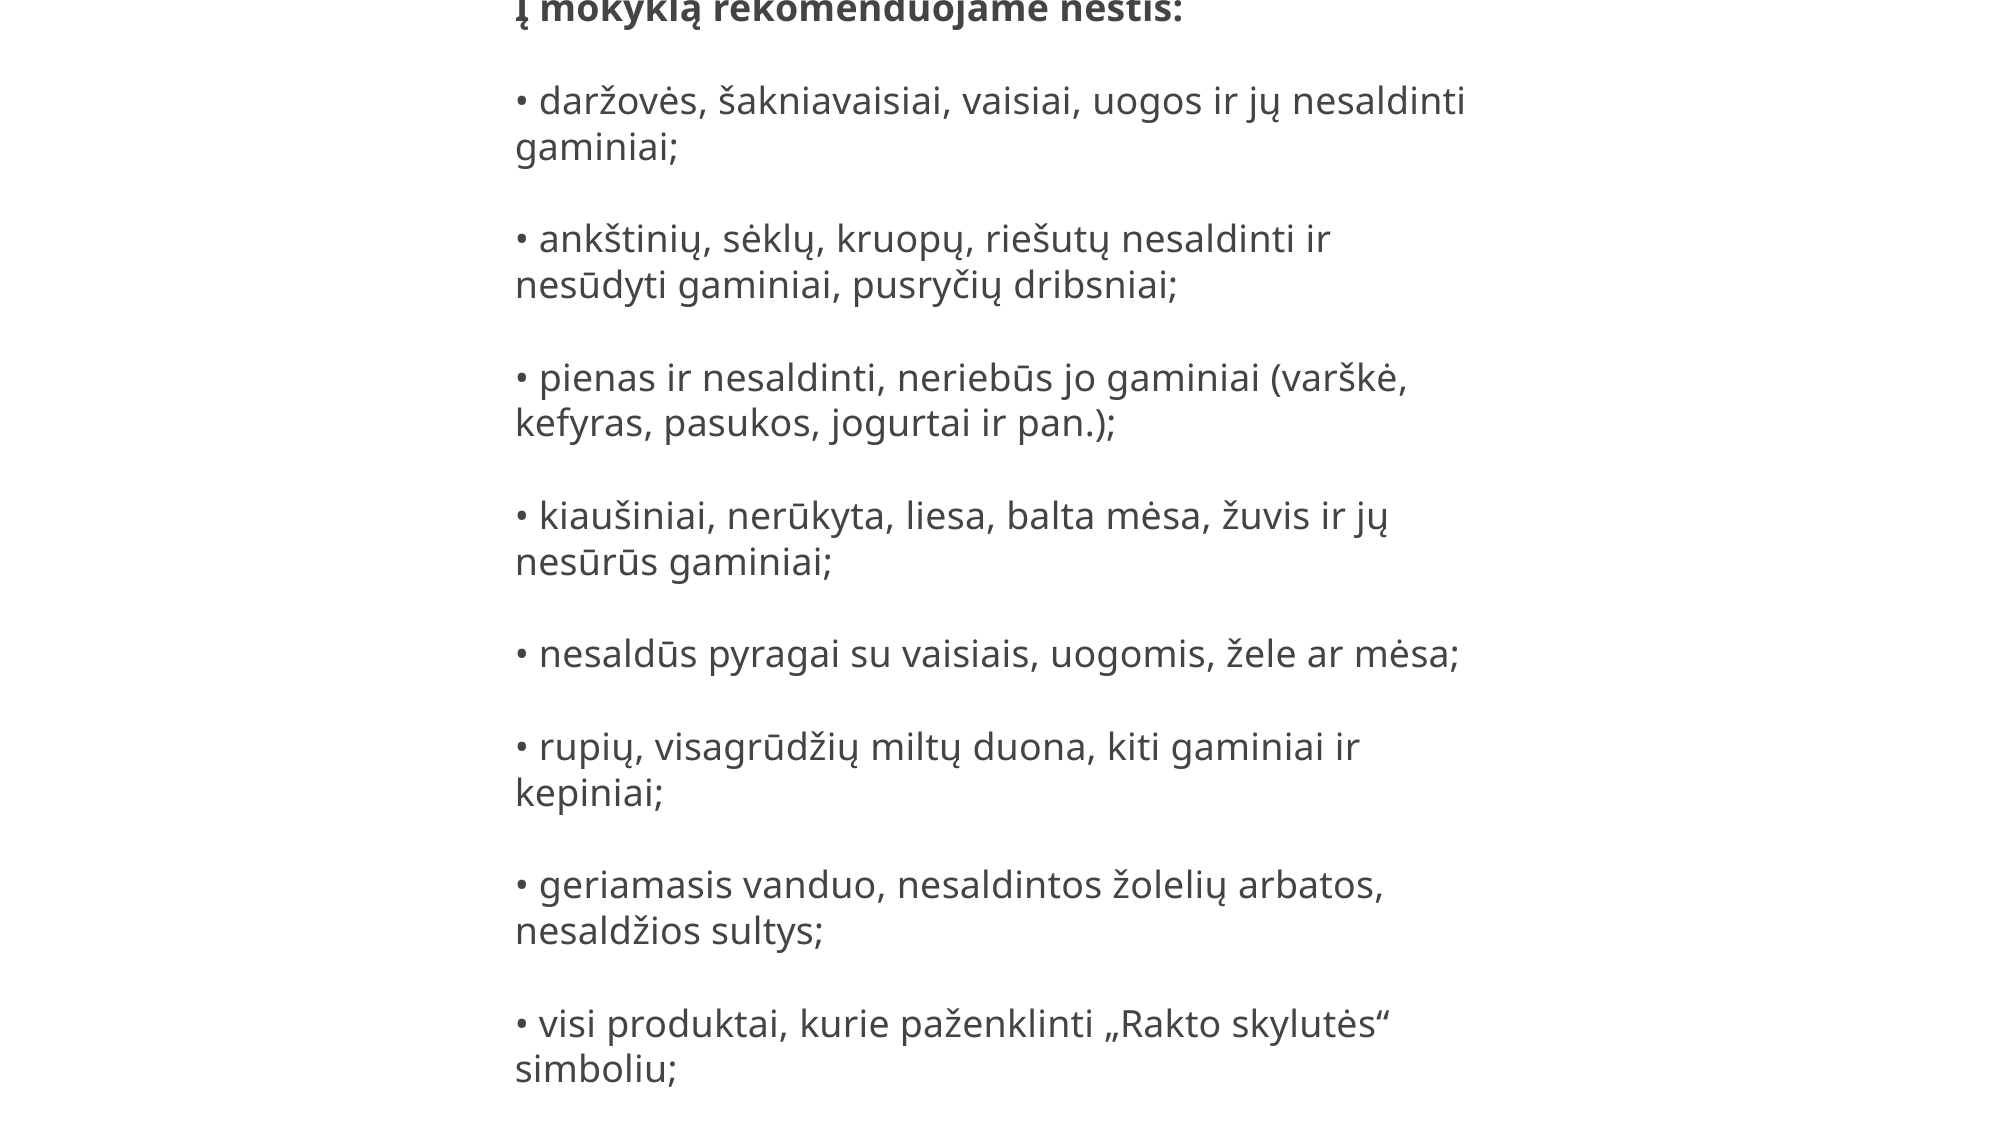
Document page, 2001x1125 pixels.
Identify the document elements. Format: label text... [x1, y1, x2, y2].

text_box Į mokyklą rekomenduojame neštis: • daržovės, šakniavaisiai, vaisiai, uogos ir jų nesaldinti gaminiai; • ankštinių, sėklų, kruopų, riešutų nesaldinti ir nesūdyti gaminiai, pusryčių dribsniai; • pienas ir nesaldinti, neriebūs jo gaminiai (varškė, kefyras, pasukos, jogurtai ir pan.); • kiaušiniai, nerūkyta, liesa, balta mėsa, žuvis ir jų nesūrūs gaminiai; • nesaldūs pyragai su vaisiais, uogomis, žele ar mėsa; • rupių, visagrūdžių miltų duona, kiti gaminiai ir kepiniai; • geriamasis vanduo, nesaldintos žolelių arbatos, nesaldžios sultys; • visi produktai, kurie paženklinti „Rakto skylutės“ simboliu; Svarbu − produktų įvairovė! [500, 0, 1500, 1125]
